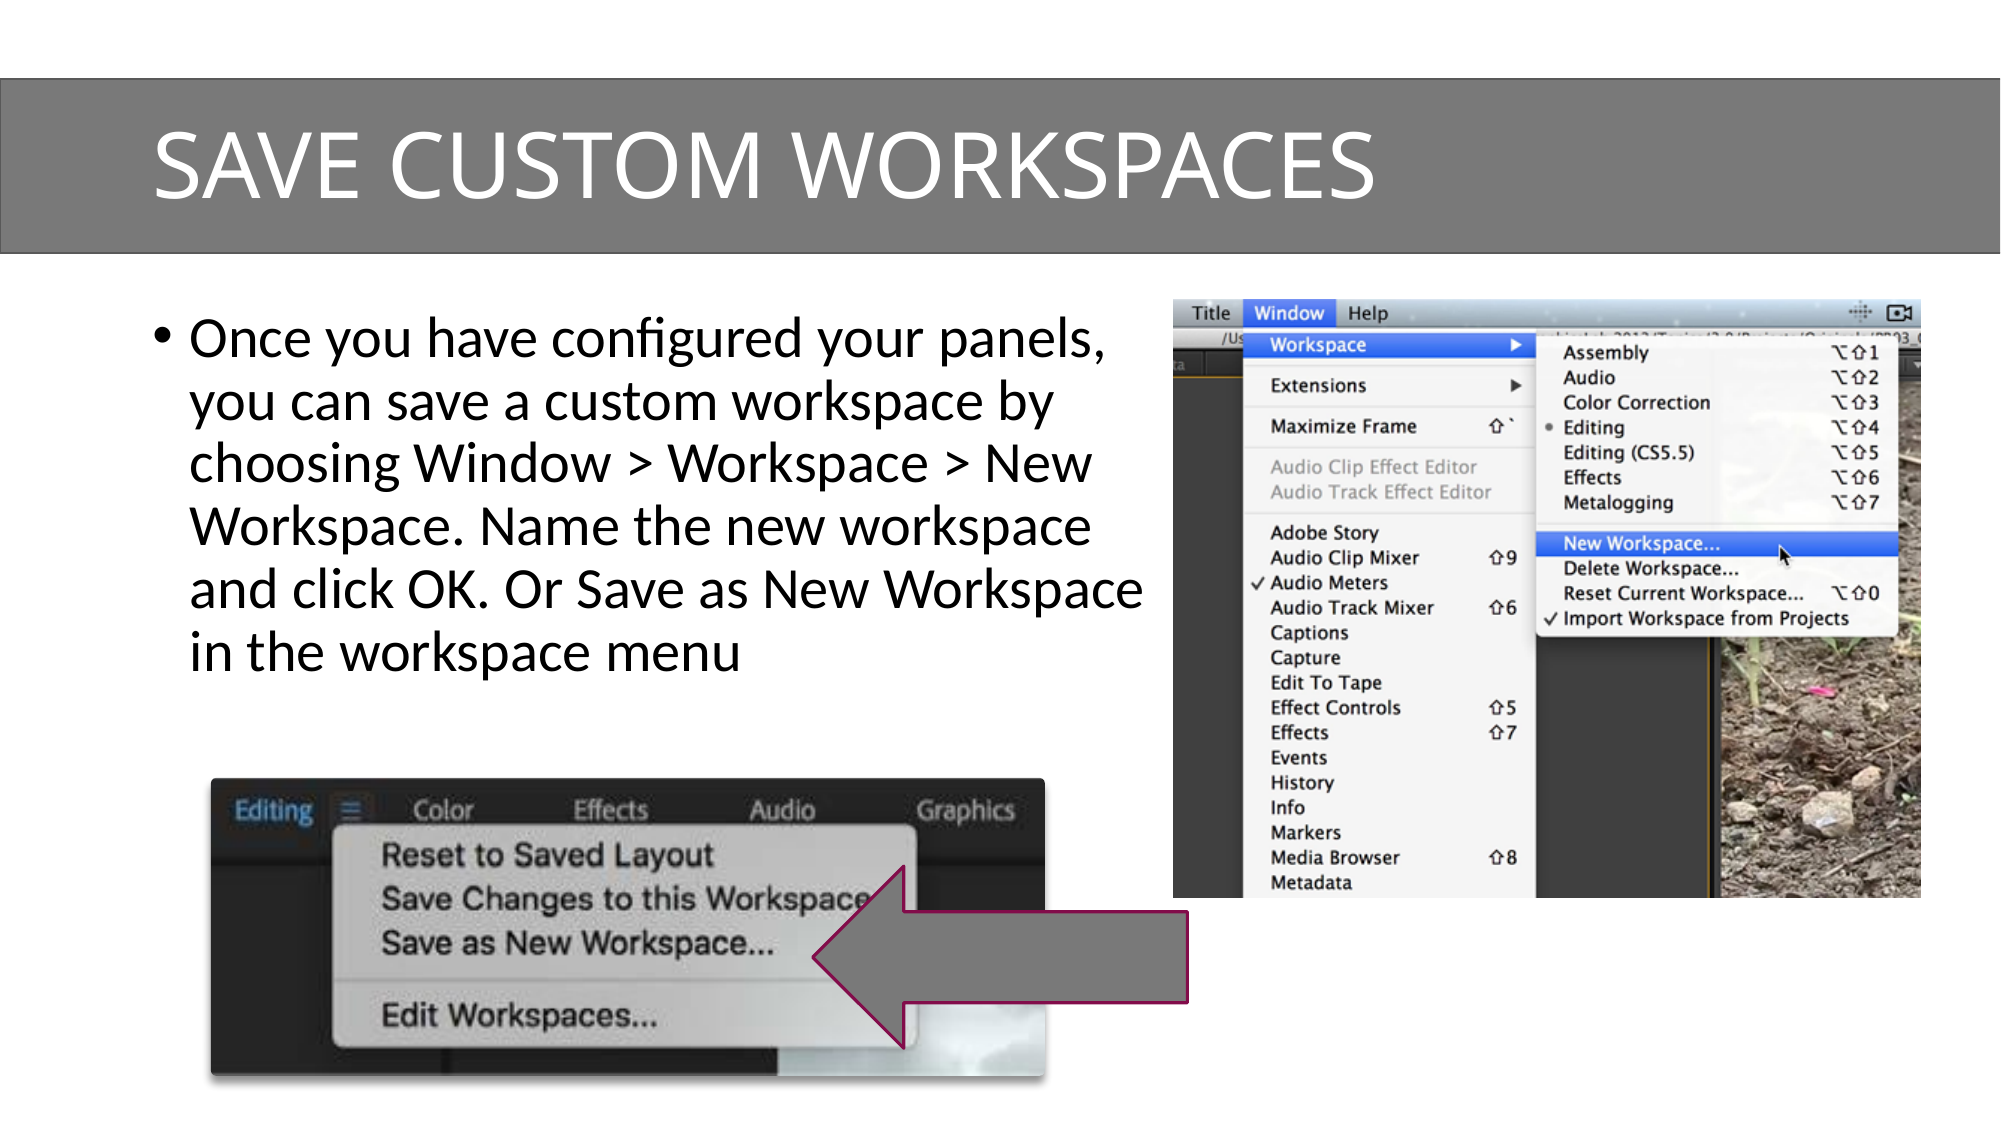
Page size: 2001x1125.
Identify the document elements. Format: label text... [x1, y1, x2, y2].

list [1173, 299, 1921, 898]
title SAVE CUSTOM WORKSPACES [137, 59, 1863, 278]
text_box [1045, 911, 1188, 1003]
picture [210, 777, 1045, 1076]
list Once you have configured your panels, you can save a custom workspace by choosing Window > Workspace > New Workspace. Name the new workspace and click OK. Or Save as New Workspace in the workspace menu [137, 299, 1173, 722]
